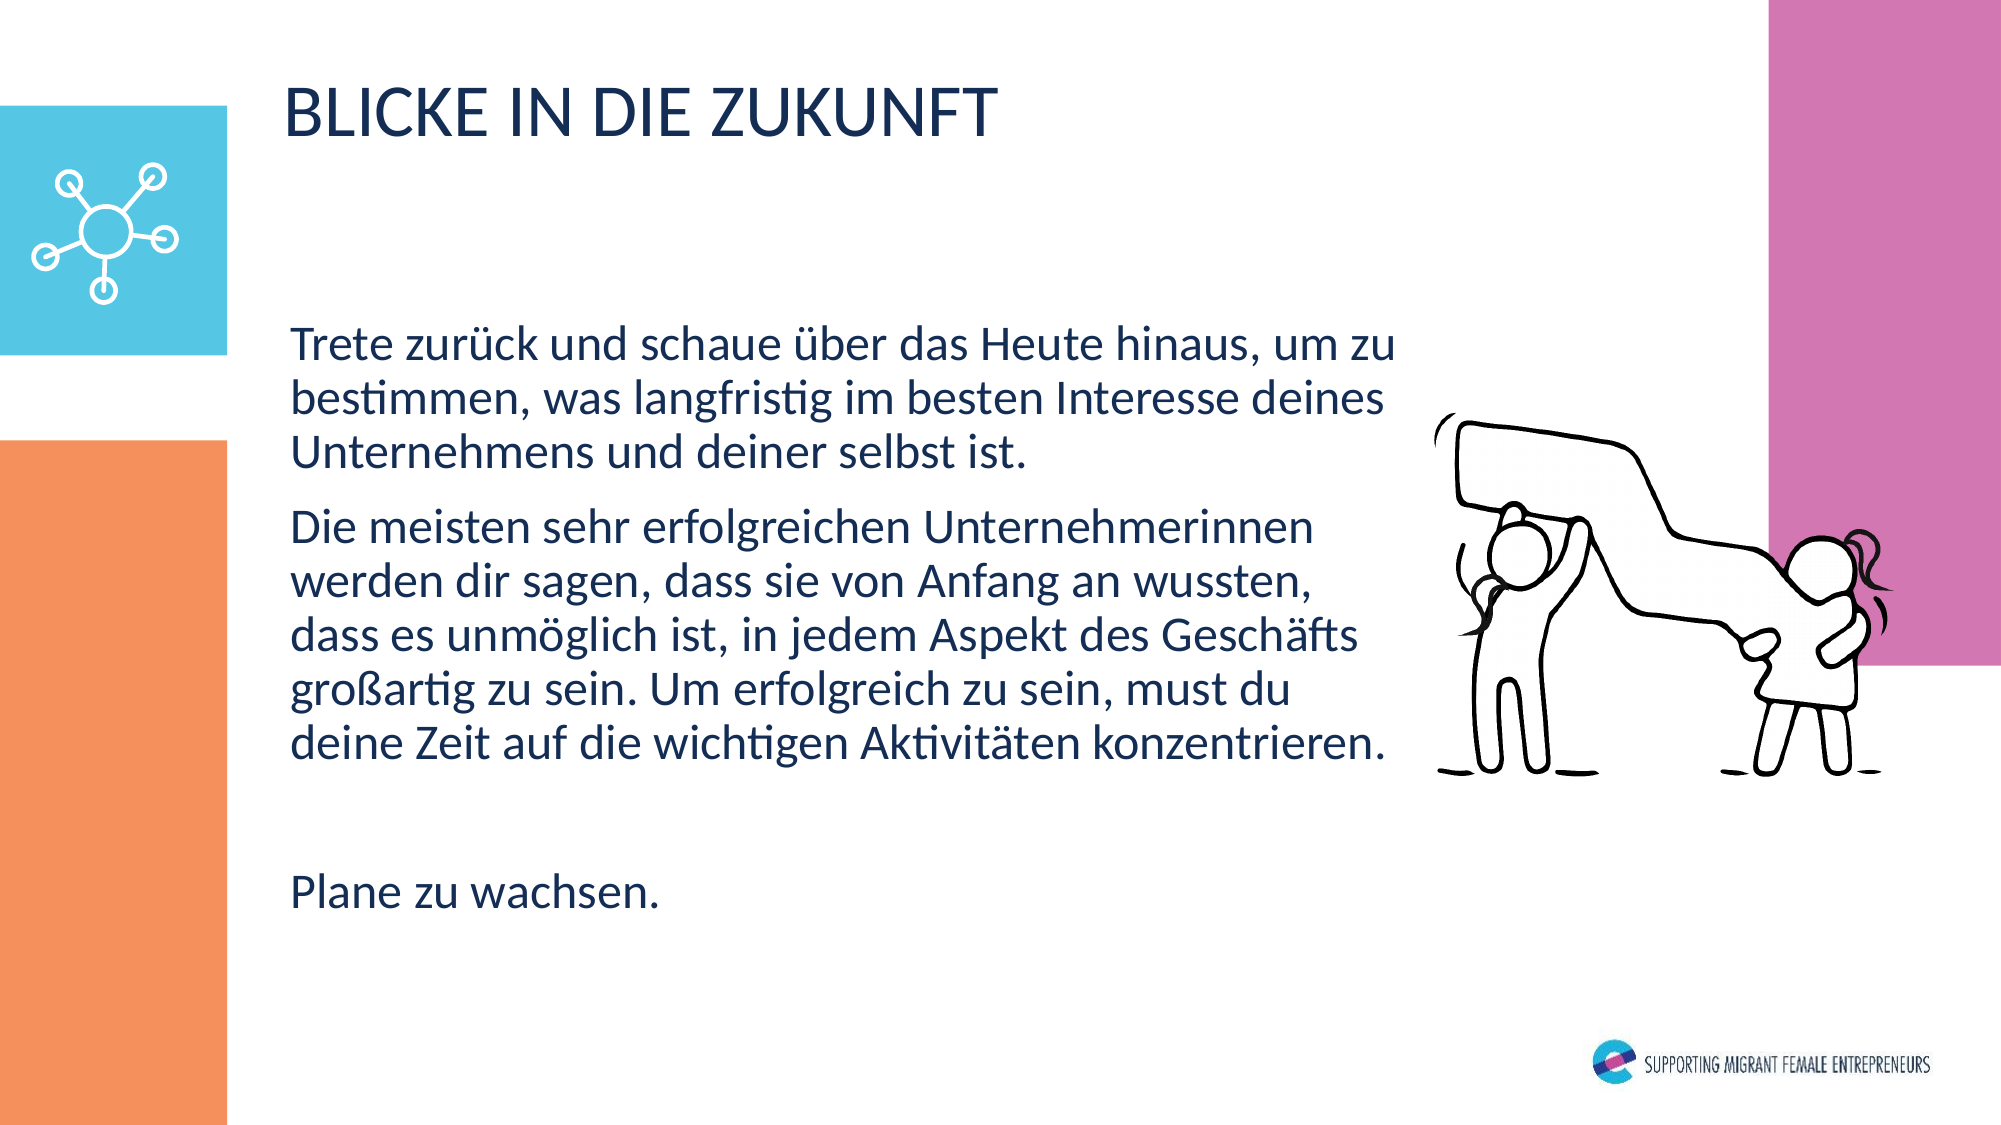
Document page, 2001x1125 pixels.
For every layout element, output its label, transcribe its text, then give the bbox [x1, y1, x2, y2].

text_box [1348, 373, 1959, 822]
list Trete zurück und schaue über das Heute hinaus, um zu bestimmen, was langfristig im besten Interesse deines Unternehmens und deiner selbst ist. Die meisten sehr erfolgreichen Unternehmerinnen werden dir sagen, dass sie von Anfang an wussten, dass es unmöglich ist, in jedem Aspekt des Geschäfts großartig zu sein. Um erfolgreich zu sein, must du deine Zeit auf die wichtigen Aktivitäten konzentrieren. Plane zu wachsen. [275, 309, 1420, 802]
list BLICKE IN DIE ZUKUNFT [268, 64, 1166, 179]
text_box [33, 164, 177, 303]
picture [1644, 1051, 1954, 1076]
picture [1583, 1012, 1636, 1092]
